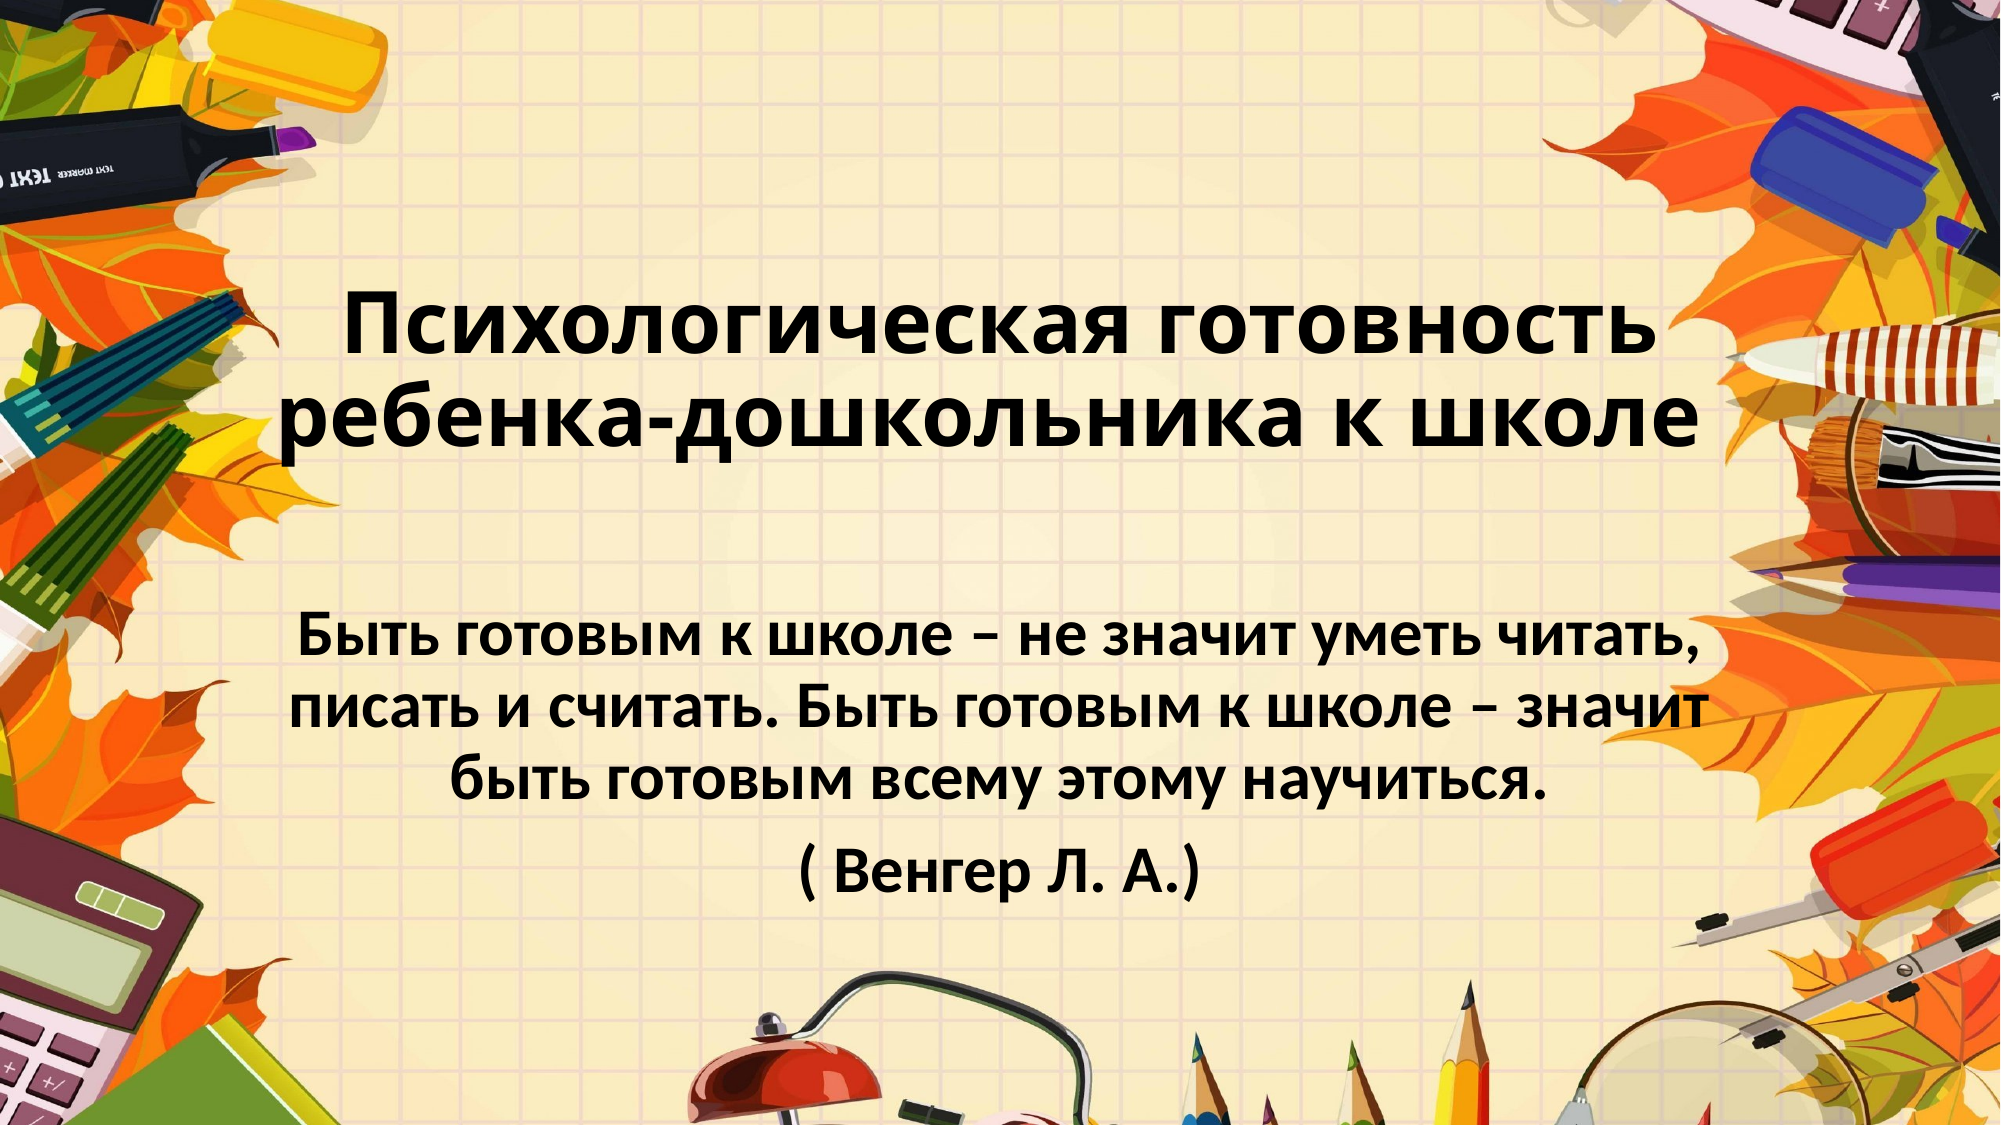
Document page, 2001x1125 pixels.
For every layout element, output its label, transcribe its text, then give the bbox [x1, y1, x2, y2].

picture [0, 0, 2001, 1125]
title Психологическая готовность ребенка-дошкольника к школе [249, 184, 1750, 576]
subtitle Быть готовым к школе – не значит уметь читать, писать и считать. Быть готовым к школе – значит быть готовым всему этому научиться. ( Венгер Л. А.) [249, 590, 1750, 1017]
